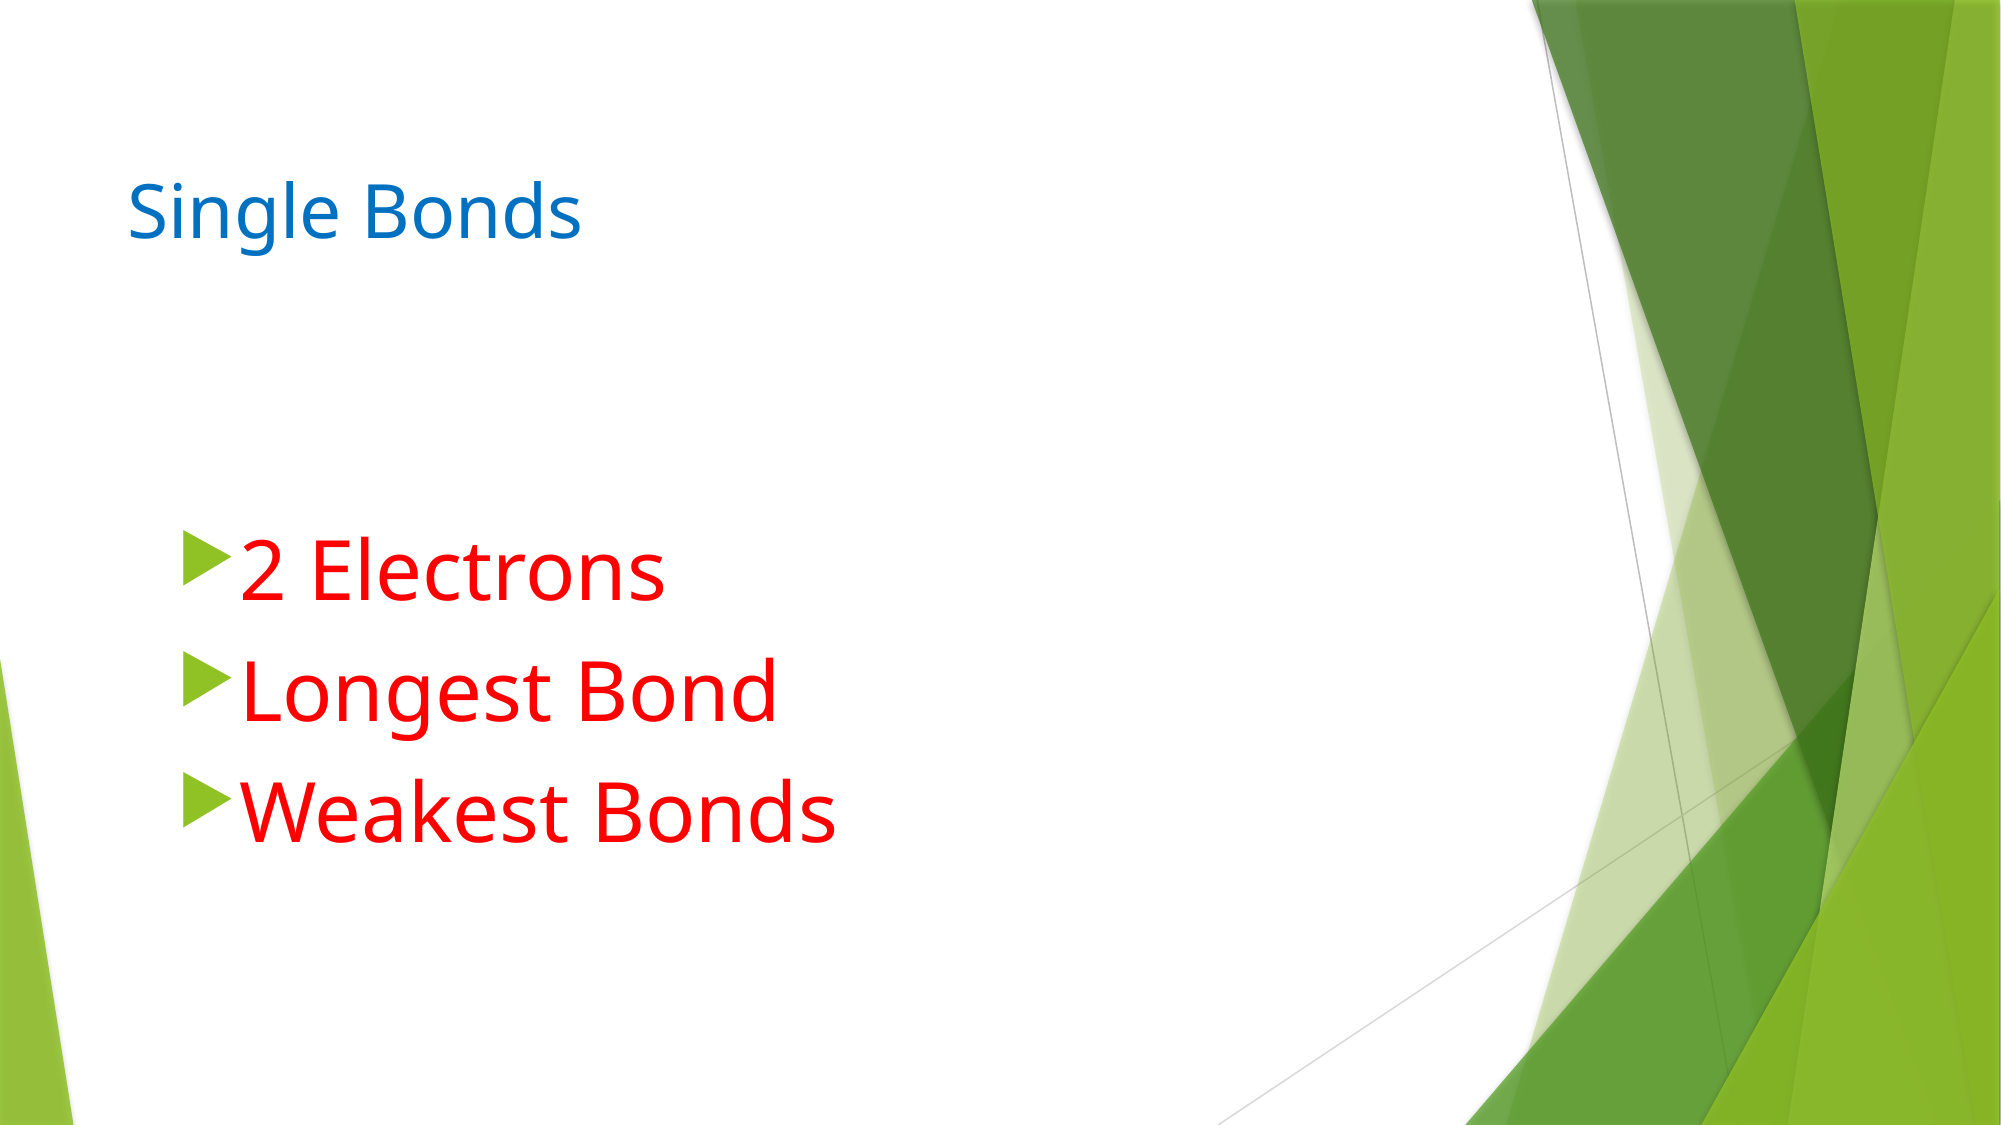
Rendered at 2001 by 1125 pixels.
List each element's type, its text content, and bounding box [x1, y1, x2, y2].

list 2 Electrons Longest Bond Weakest Bonds [162, 443, 1488, 994]
title Single Bonds [112, 156, 1488, 322]
